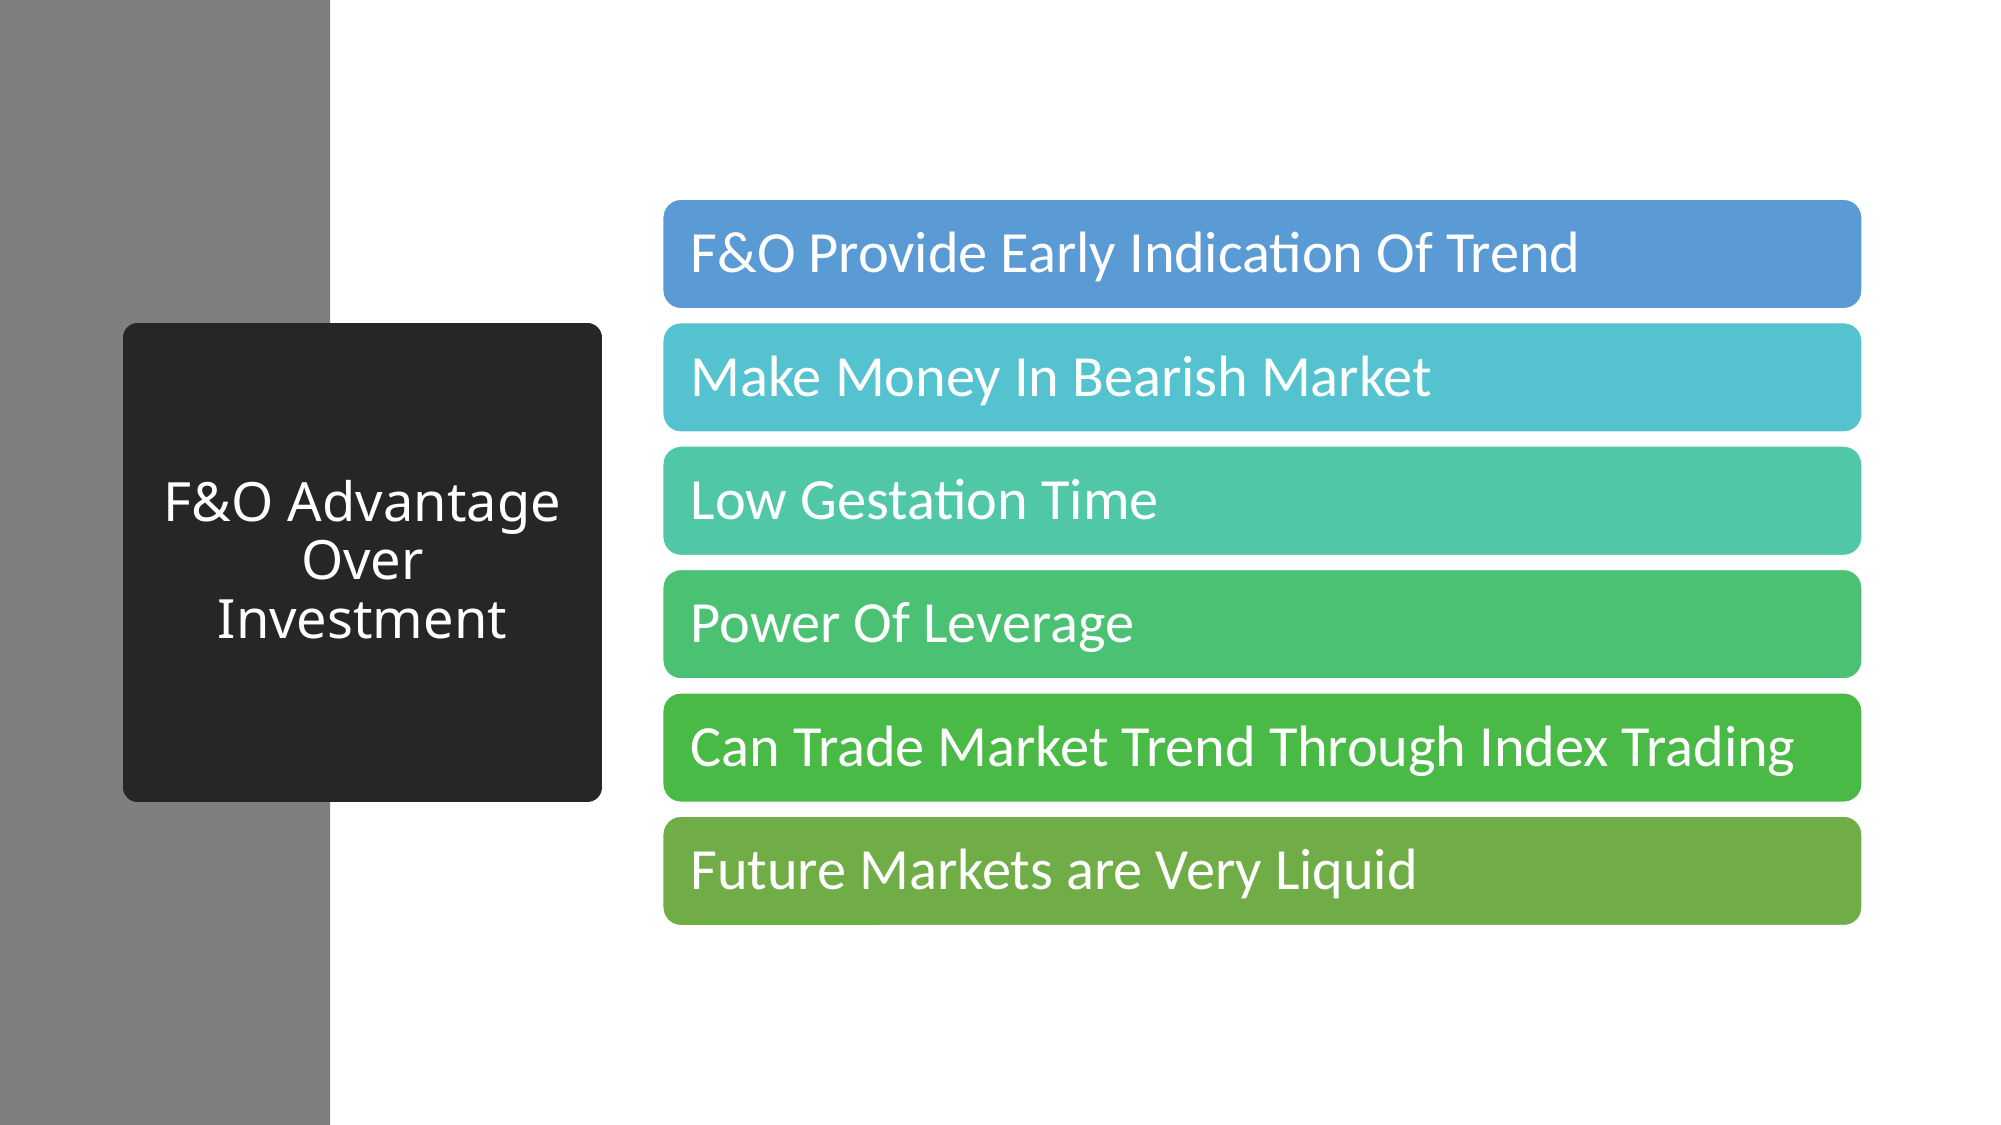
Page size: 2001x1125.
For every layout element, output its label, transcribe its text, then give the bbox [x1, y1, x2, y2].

title F&O Advantage Over Investment [137, 337, 588, 788]
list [662, 191, 1863, 934]
text_box [0, 0, 331, 1125]
